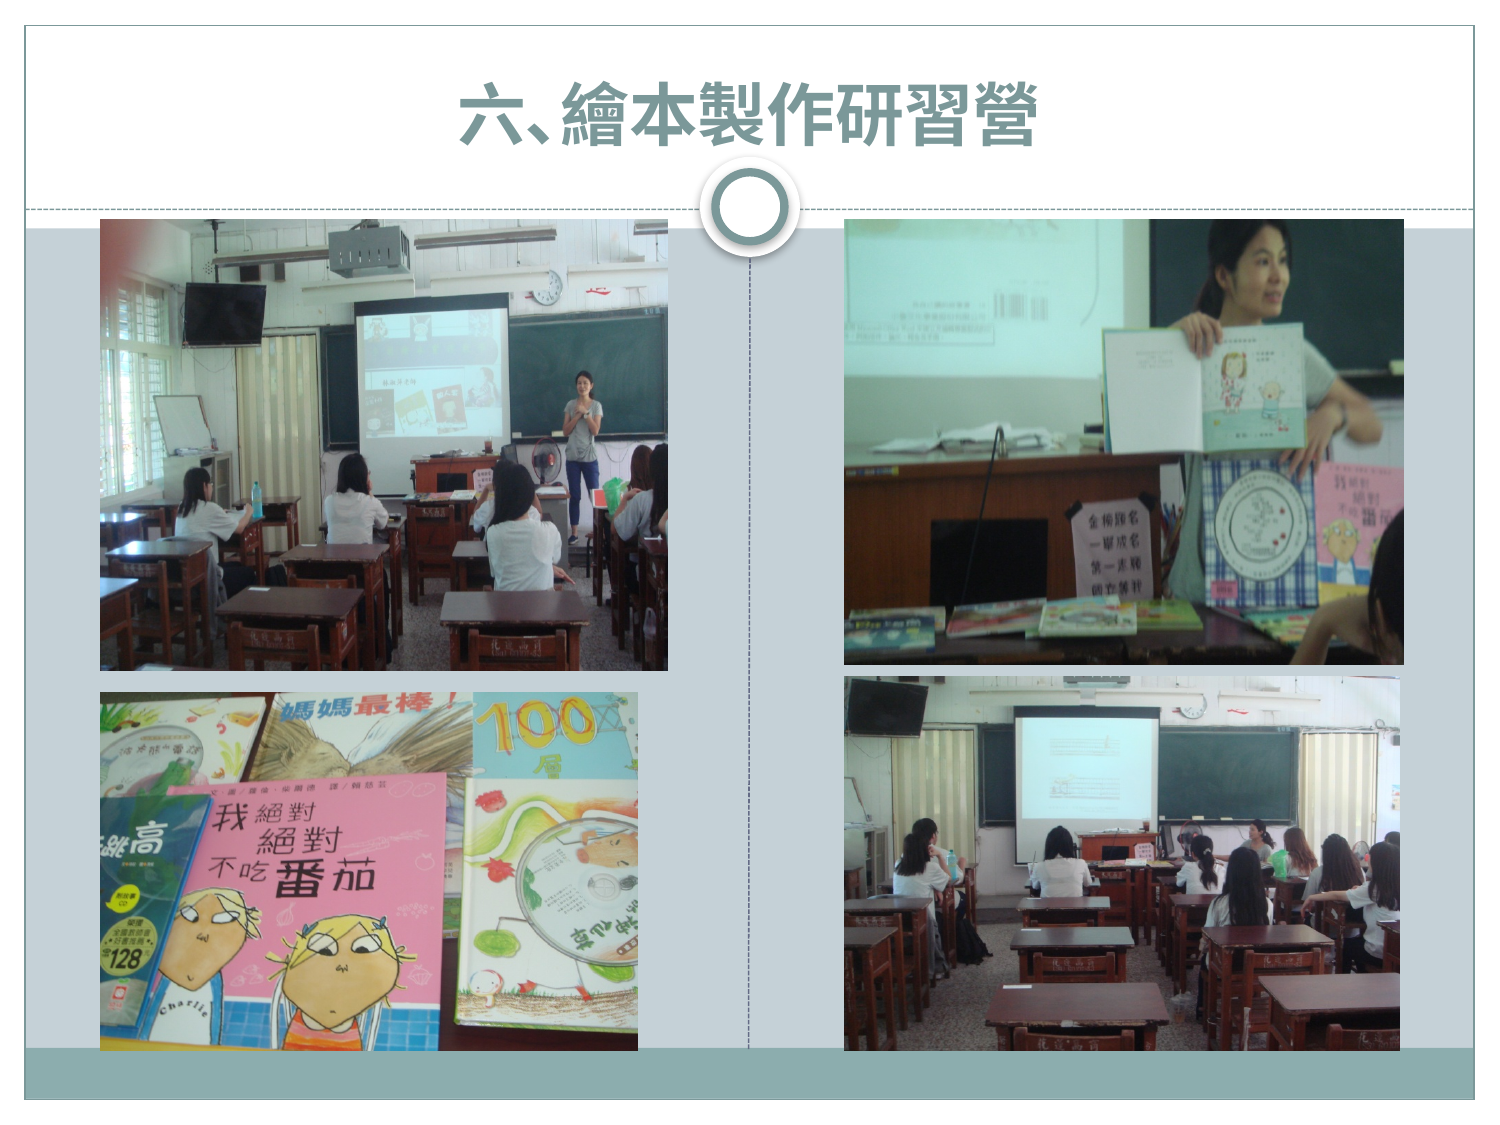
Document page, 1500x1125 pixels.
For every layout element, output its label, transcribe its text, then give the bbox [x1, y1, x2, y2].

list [844, 219, 1404, 665]
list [100, 219, 668, 672]
title 六､繪本製作研習營 [49, 37, 1450, 162]
picture [844, 676, 1400, 1051]
picture [100, 692, 638, 1051]
